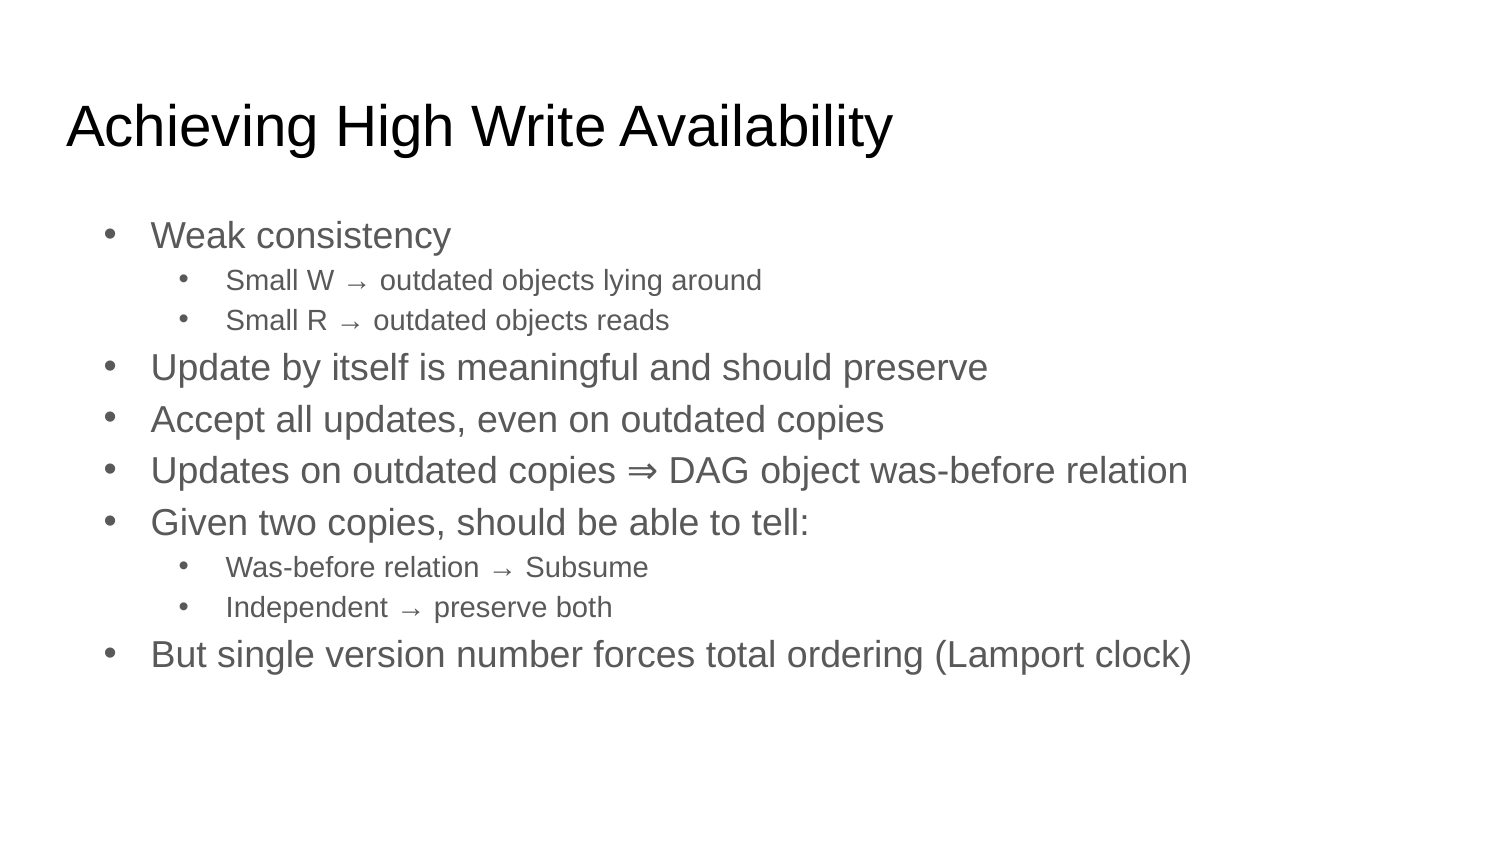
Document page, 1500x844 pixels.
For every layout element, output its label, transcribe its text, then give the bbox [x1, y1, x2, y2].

list Weak consistency Small W → outdated objects lying around Small R → outdated objects reads Update by itself is meaningful and should preserve Accept all updates, even on outdated copies Updates on outdated copies ⇒ DAG object was-before relation Given two copies, should be able to tell: Was-before relation → Subsume Independent → preserve both But single version number forces total ordering (Lamport clock) [51, 189, 1449, 750]
title Achieving High Write Availability [51, 72, 1449, 167]
